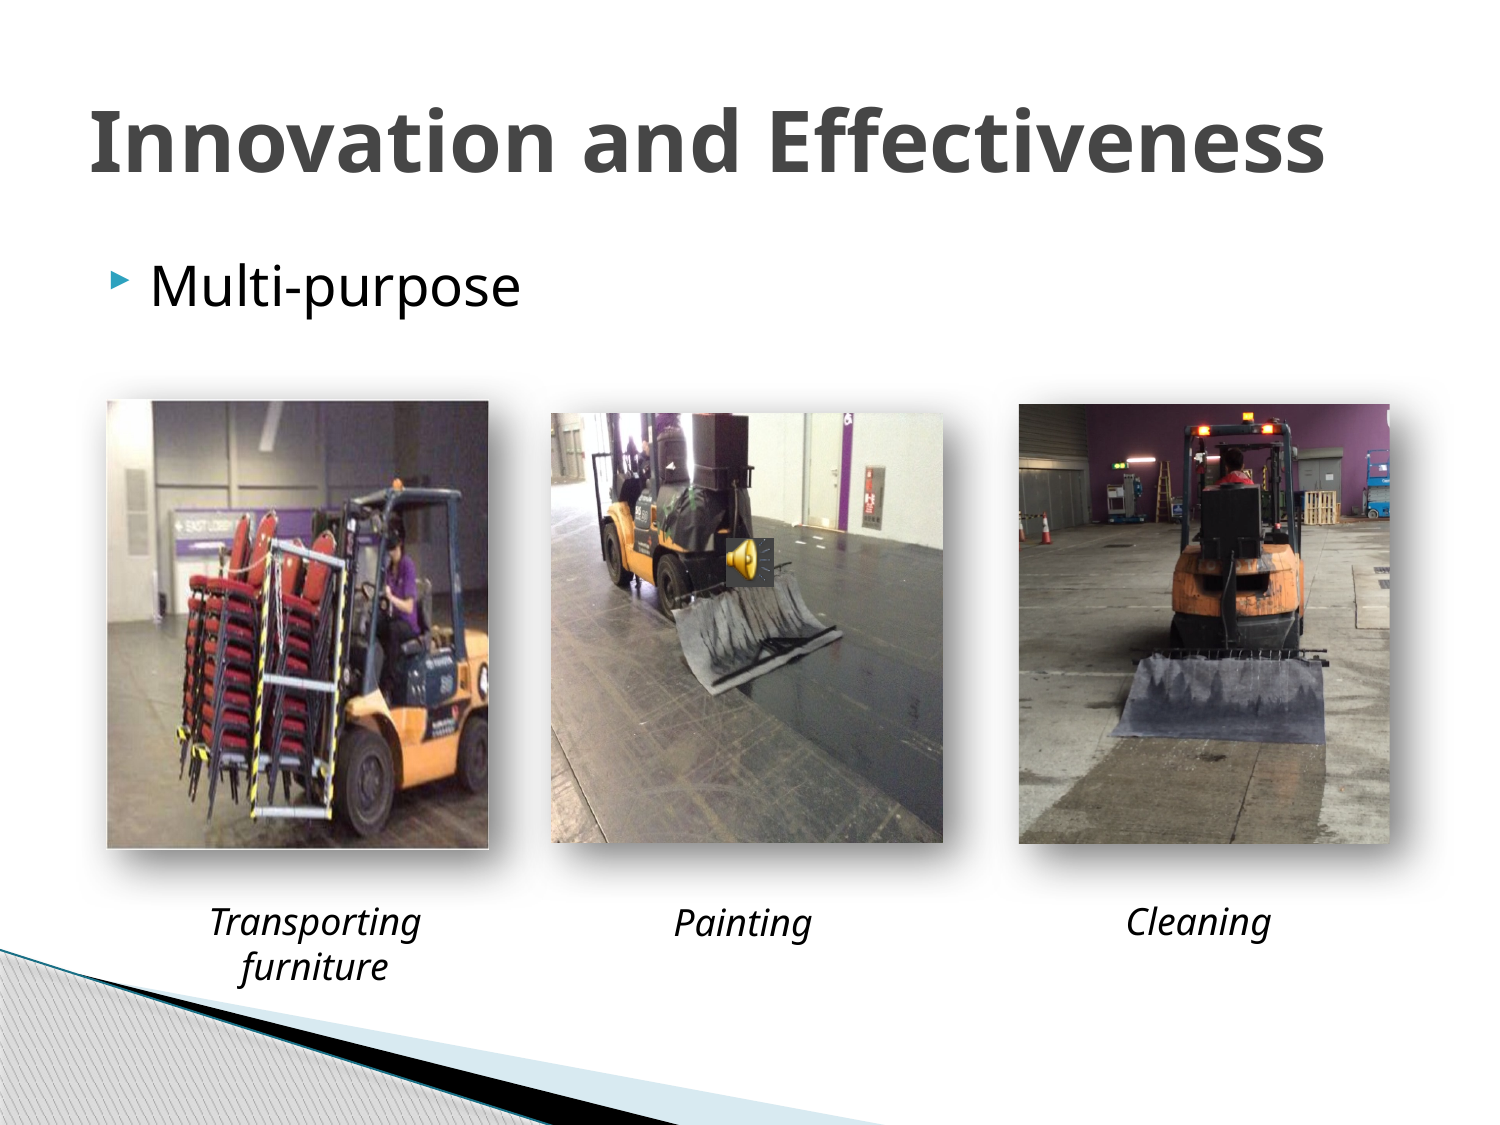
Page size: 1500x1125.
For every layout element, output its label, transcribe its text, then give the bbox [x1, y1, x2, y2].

picture [551, 412, 943, 843]
picture [1018, 404, 1390, 844]
text_box Painting [658, 891, 828, 952]
list Multi-purpose [75, 243, 1425, 338]
text_box Transporting furniture [166, 898, 465, 996]
text_box Cleaning [1110, 890, 1288, 951]
title Innovation and Effectiveness [75, 45, 1425, 233]
picture [105, 399, 489, 851]
